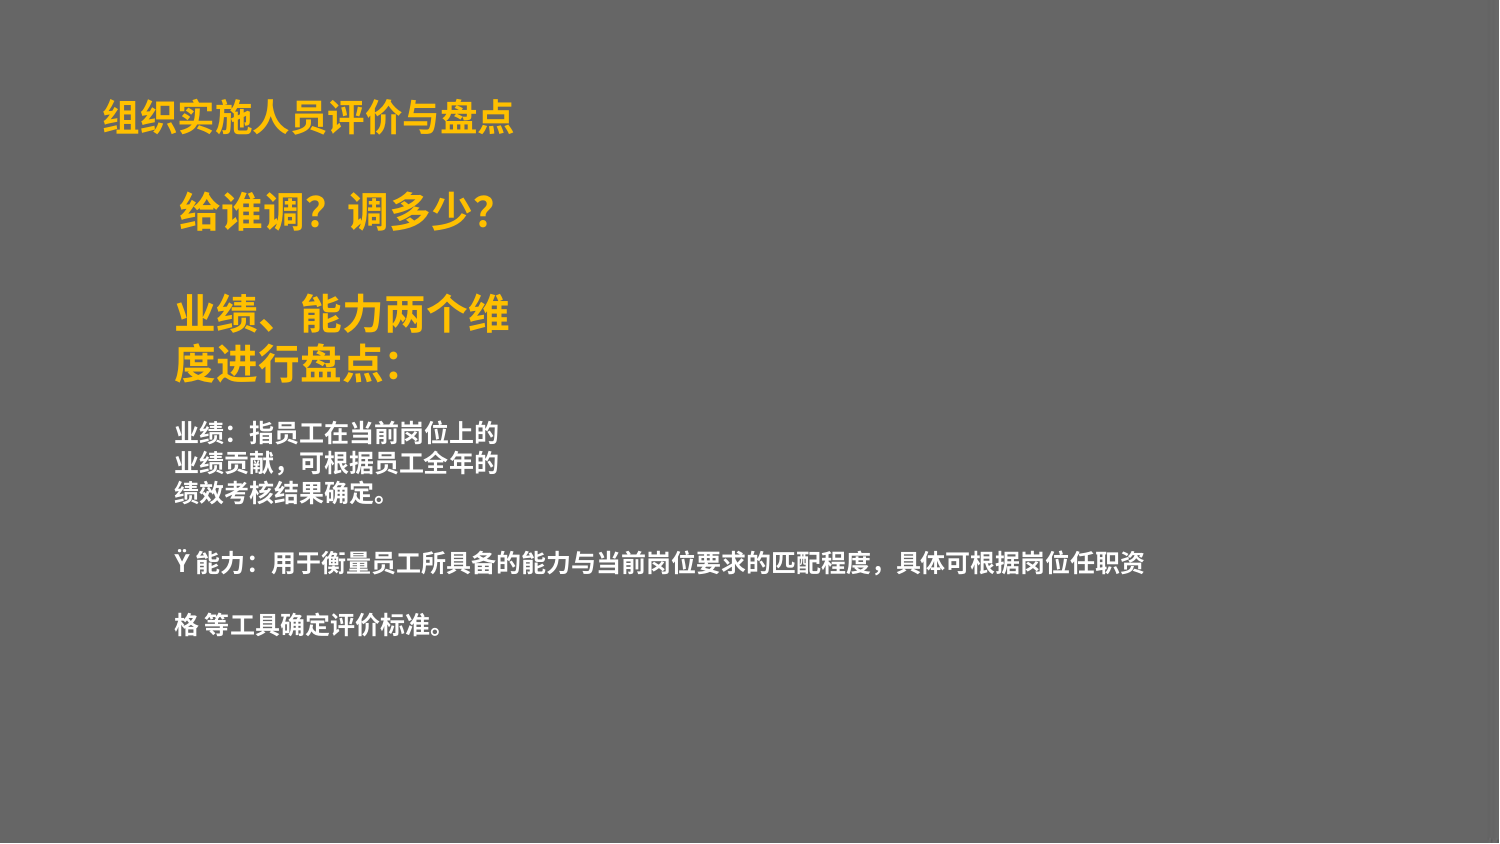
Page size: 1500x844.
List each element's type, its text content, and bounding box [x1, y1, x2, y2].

text_box 组织实施人员评价与盘点 给谁调？调多少？ 业绩、能力两个维度进行盘点： 业绩：指员工在当前岗位上的业绩贡献，可根据员工全年的绩效考核结果确定。 Ÿ能力：用于衡量员工所具备的能力与当前岗位要求的匹配程度，具体可根据岗位任职资格 等工具确定评价标准。 [99, 91, 1153, 640]
picture [0, 0, 1499, 843]
